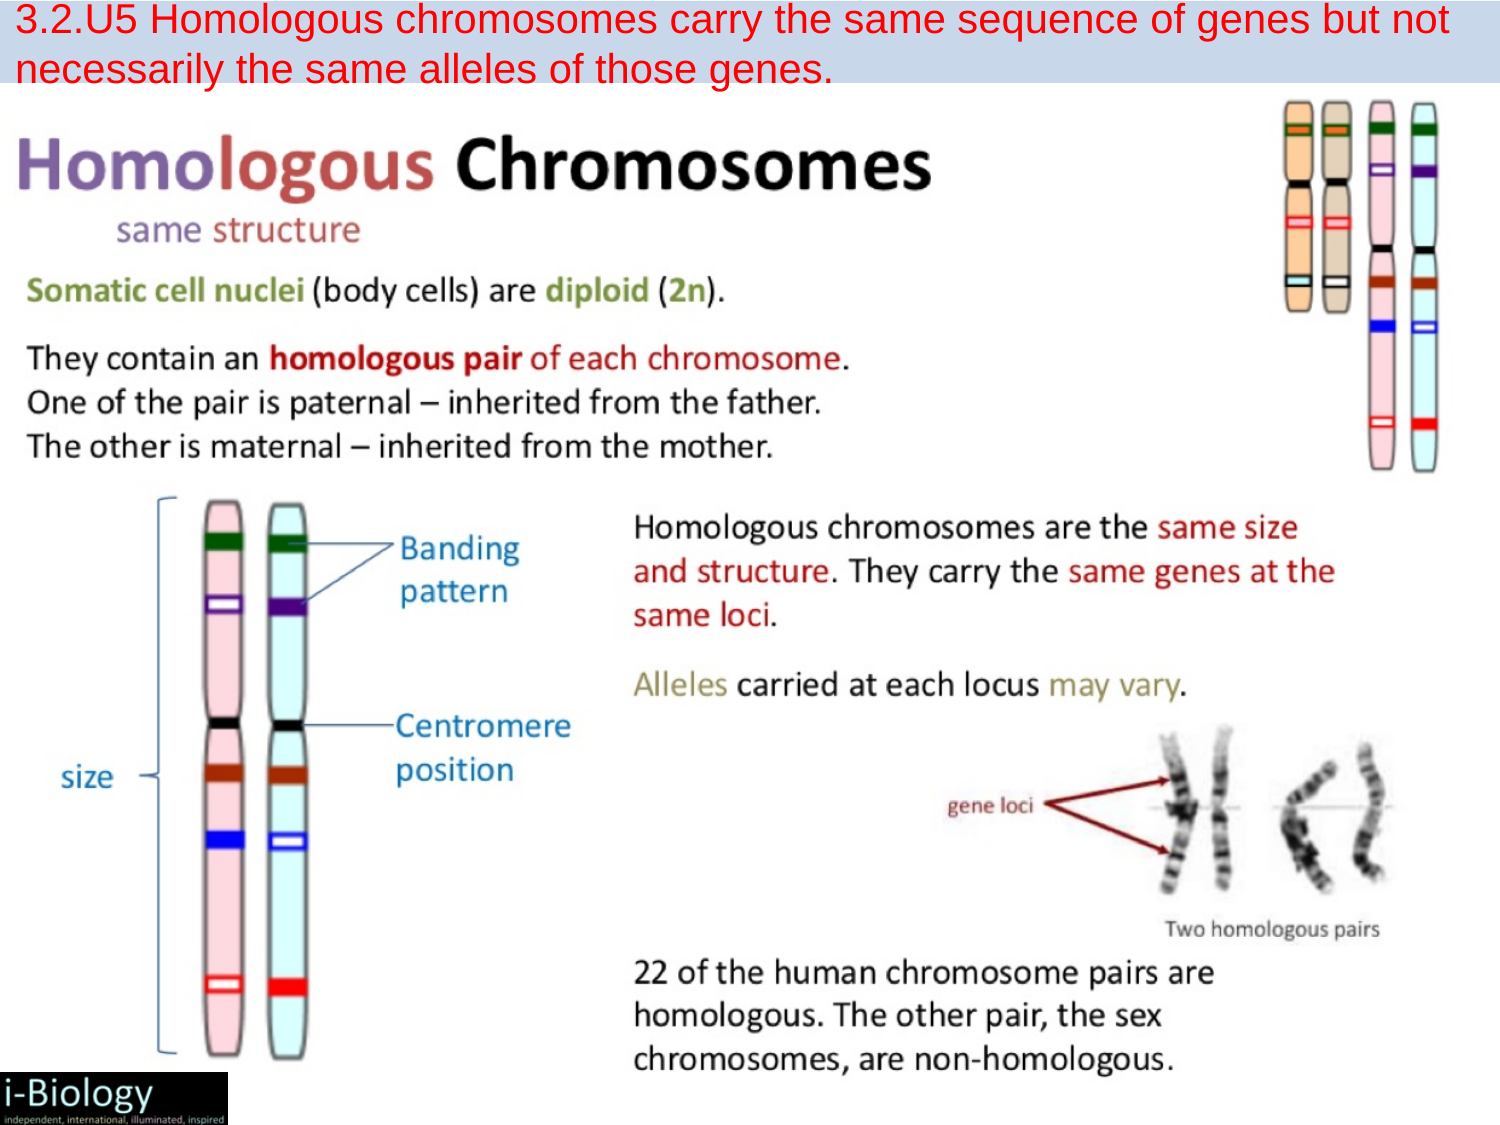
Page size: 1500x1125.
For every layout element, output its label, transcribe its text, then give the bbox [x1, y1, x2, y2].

text_box 3.2.U5 Homologous chromosomes carry the same sequence of genes but not necessarily the same alleles of those genes. [0, 0, 1500, 83]
picture [0, 96, 1457, 1125]
